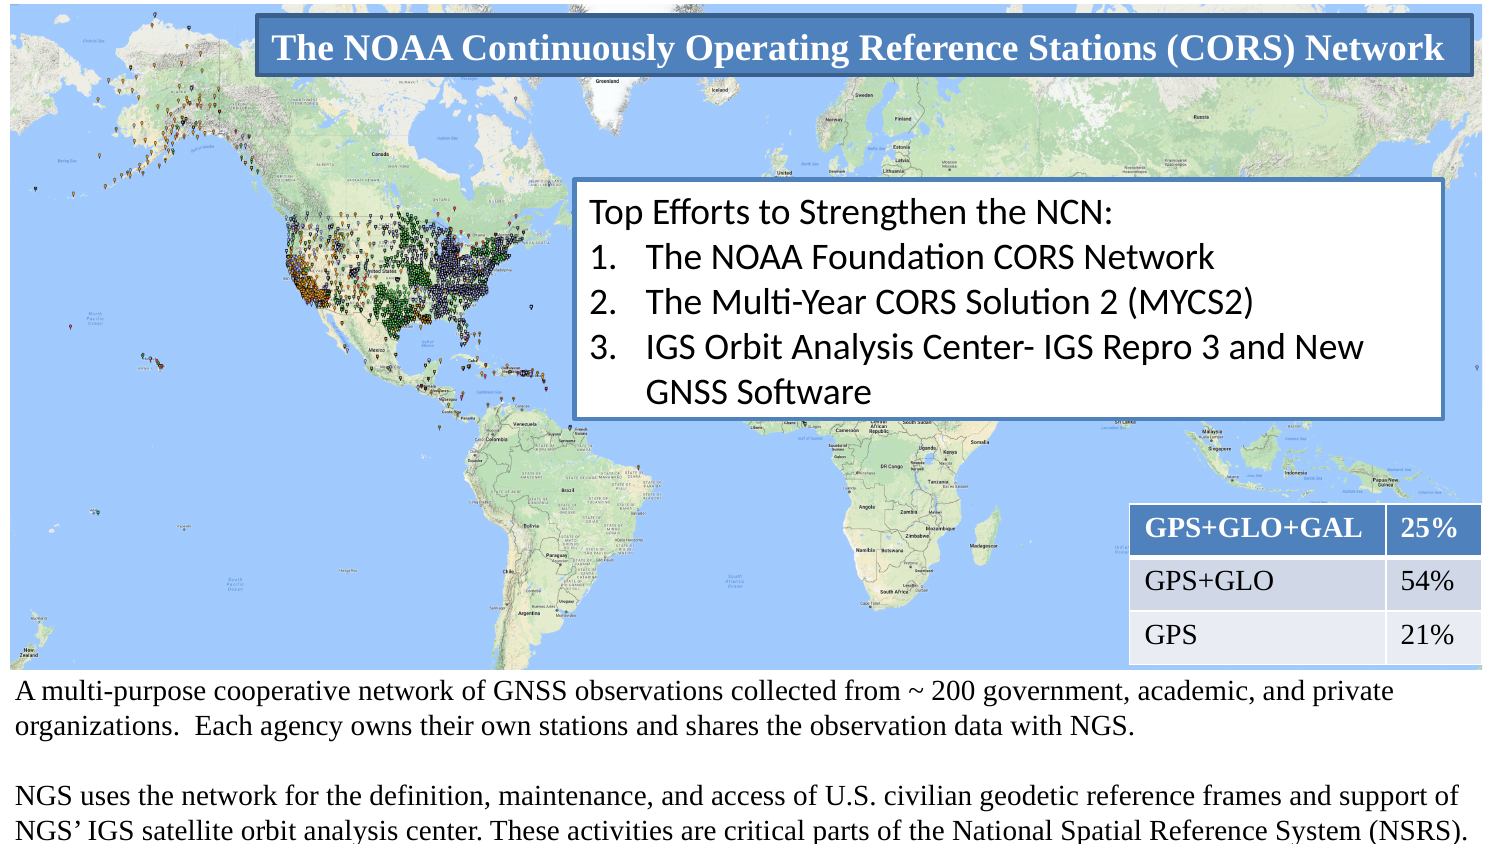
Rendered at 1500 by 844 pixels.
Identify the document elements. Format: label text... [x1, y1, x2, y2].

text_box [9, 4, 1483, 670]
text_box A multi-purpose cooperative network of GNSS observations collected from ~ 200 government, academic, and private organizations. Each agency owns their own stations and shares the observation data with NGS. NGS uses the network for the definition, maintenance, and access of U.S. civilian geodetic reference frames and support of NGS’ IGS satellite orbit analysis center. These activities are critical parts of the National Spatial Reference System (NSRS). [0, 664, 1500, 844]
